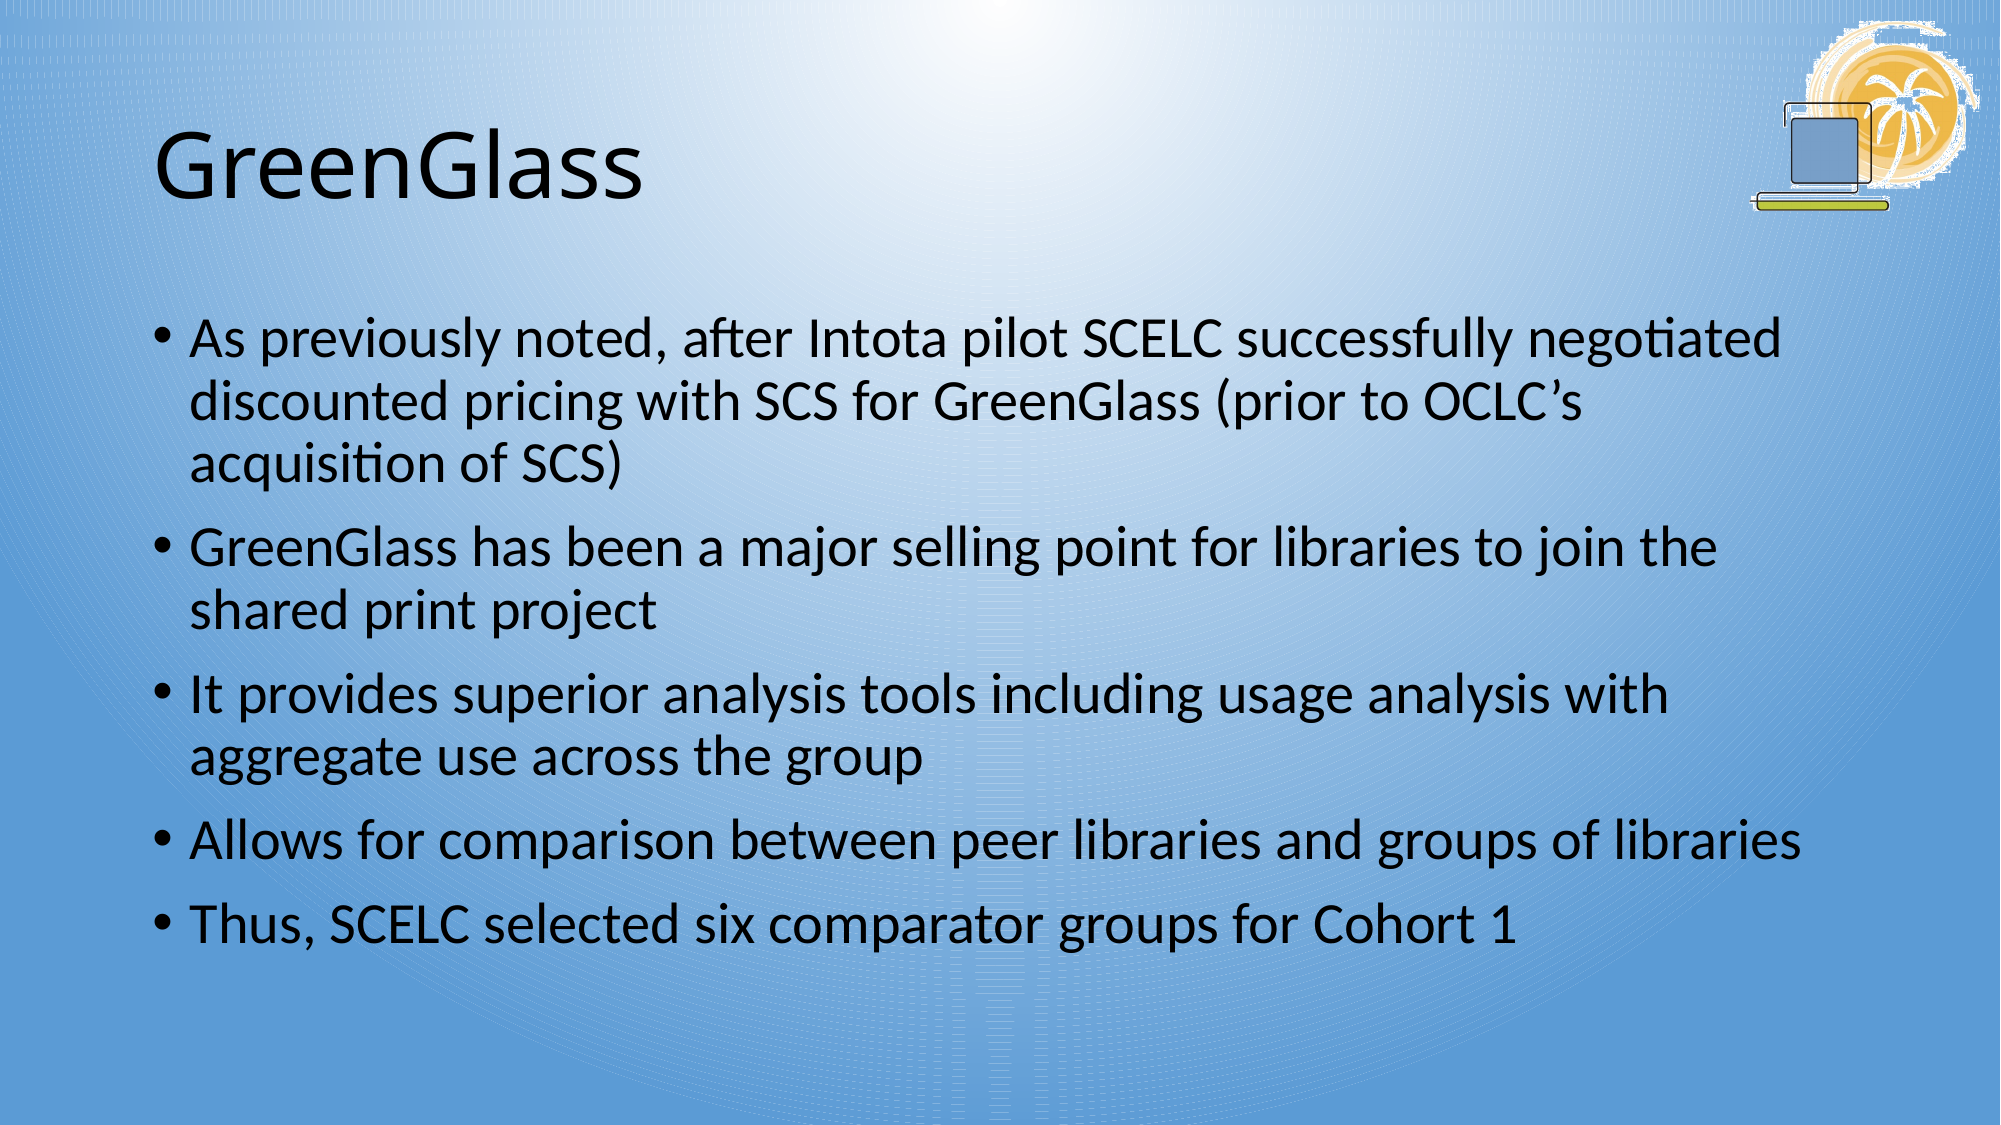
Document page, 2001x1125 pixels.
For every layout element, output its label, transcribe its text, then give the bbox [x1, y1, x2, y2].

list As previously noted, after Intota pilot SCELC successfully negotiated discounted pricing with SCS for GreenGlass (prior to OCLC’s acquisition of SCS) GreenGlass has been a major selling point for libraries to join the shared print project It provides superior analysis tools including usage analysis with aggregate use across the group Allows for comparison between peer libraries and groups of libraries Thus, SCELC selected six comparator groups for Cohort 1 [137, 299, 1863, 1069]
title GreenGlass [137, 59, 1863, 278]
picture [1745, 13, 1980, 220]
